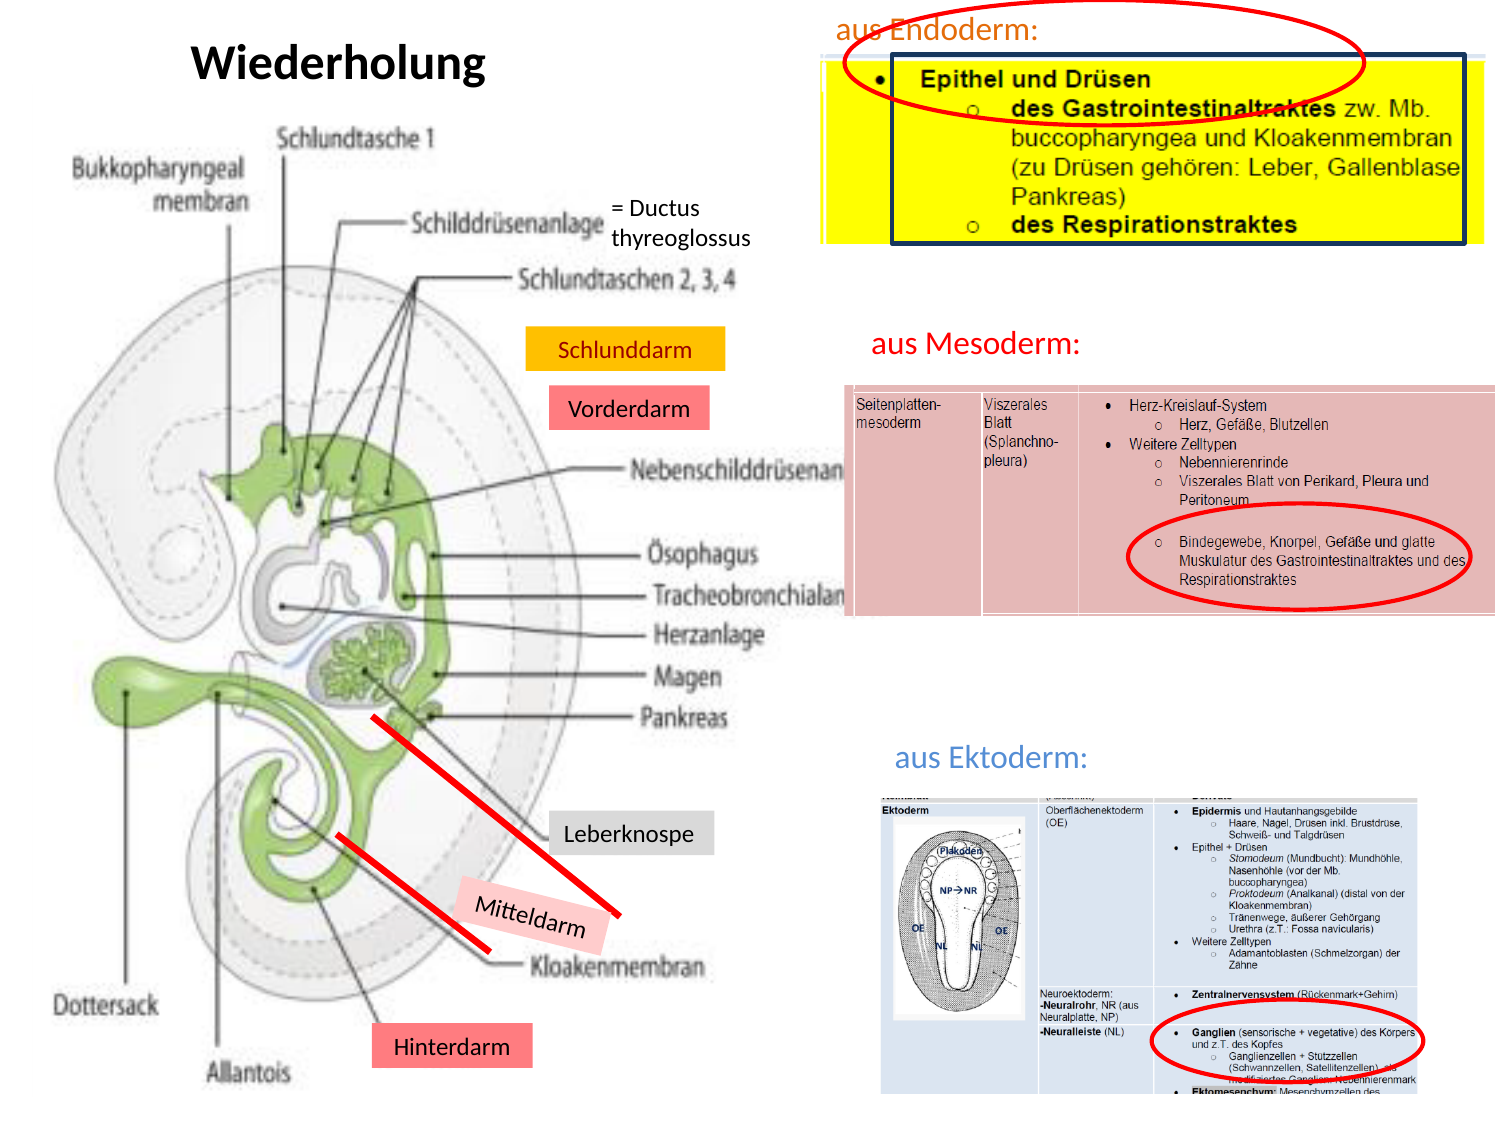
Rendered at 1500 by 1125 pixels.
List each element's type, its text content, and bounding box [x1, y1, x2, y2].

text_box aus Mesoderm: [901, 314, 1124, 370]
text_box aus Ektoderm: [901, 727, 1148, 783]
text_box Wiederholung [64, 0, 612, 83]
text_box aus Endoderm: [820, 0, 1022, 53]
text_box [845, 0, 1363, 52]
text_box [1421, 1029, 1426, 1053]
picture [31, 54, 1500, 1097]
